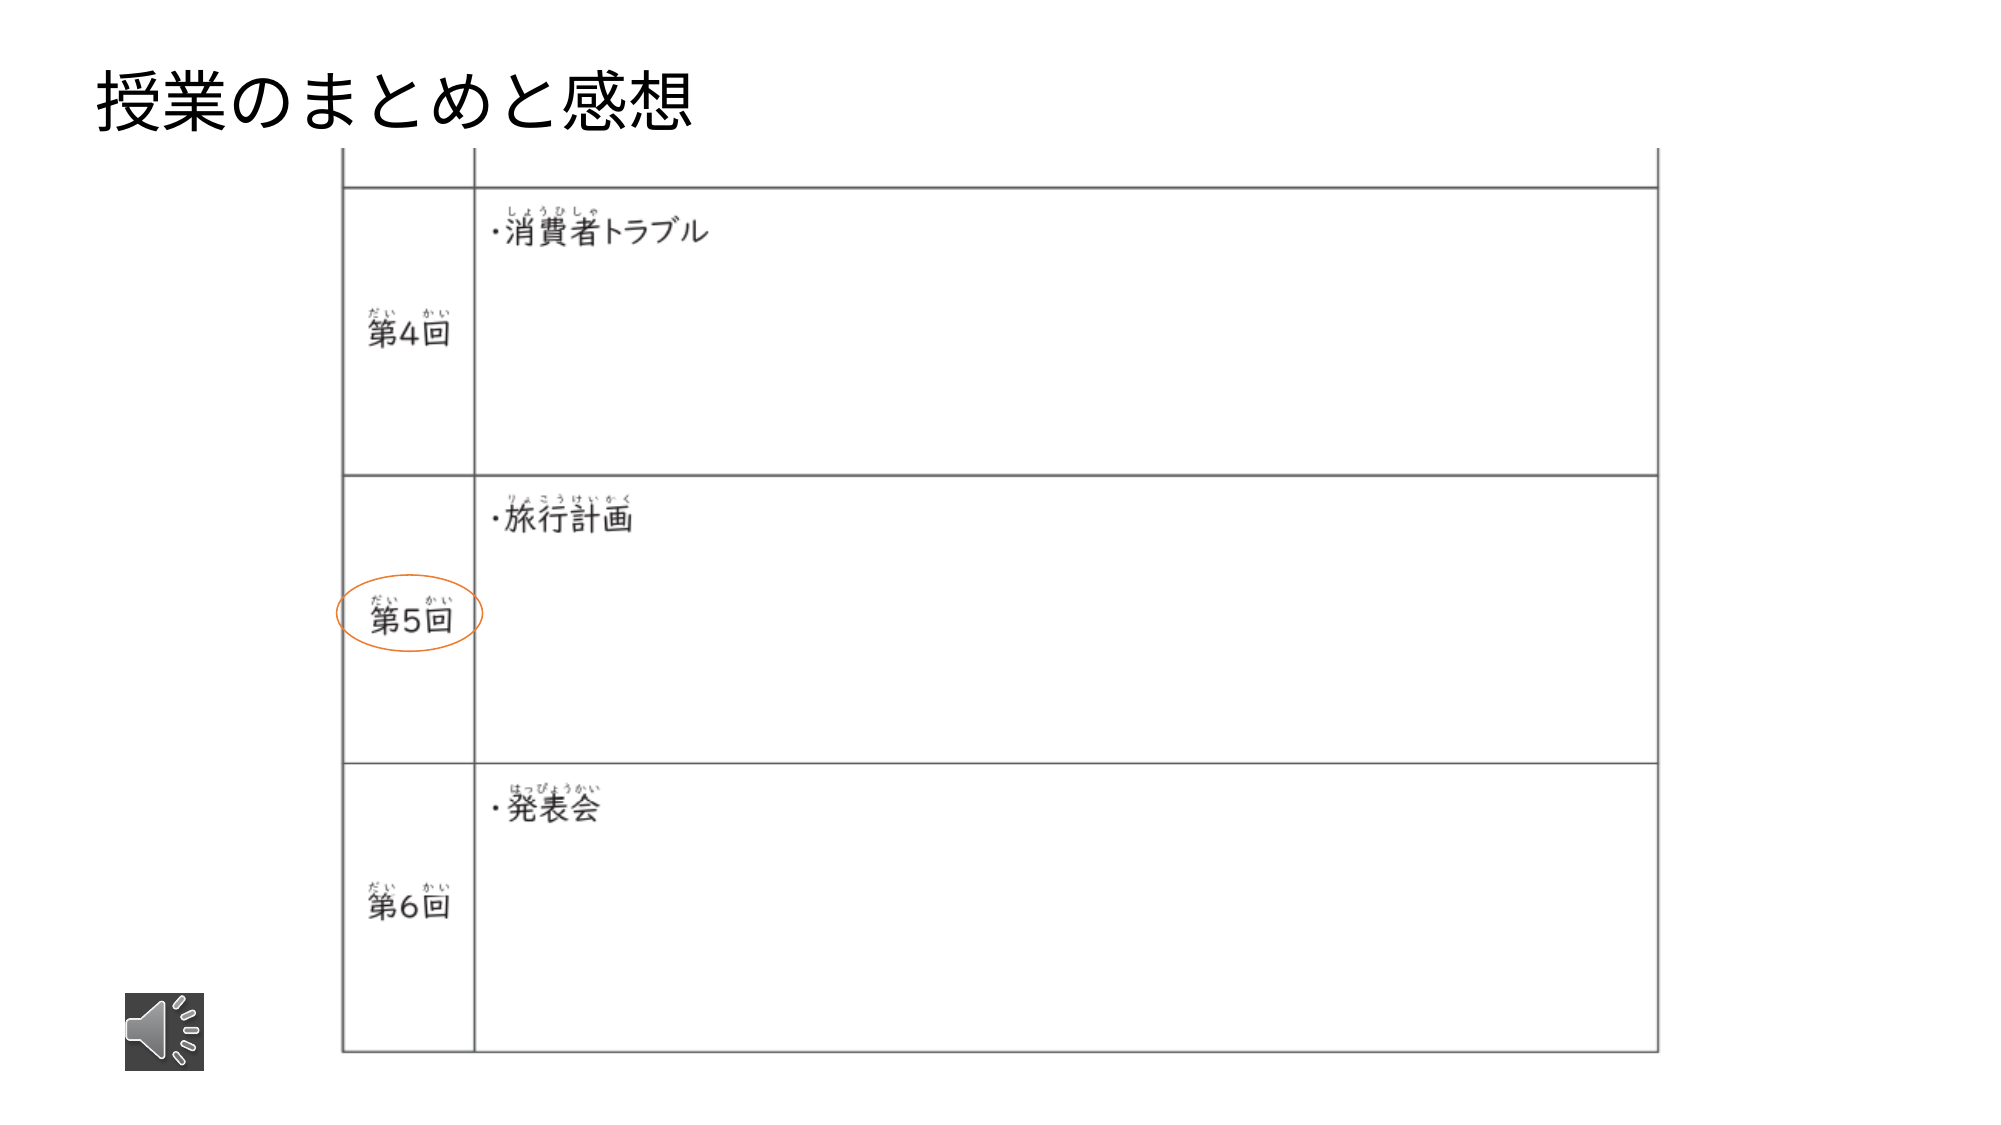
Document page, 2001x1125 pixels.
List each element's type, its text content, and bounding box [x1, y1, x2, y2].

picture [328, 148, 1672, 1093]
picture [124, 992, 205, 1073]
text_box 授業のまとめと感想 [80, 52, 962, 148]
